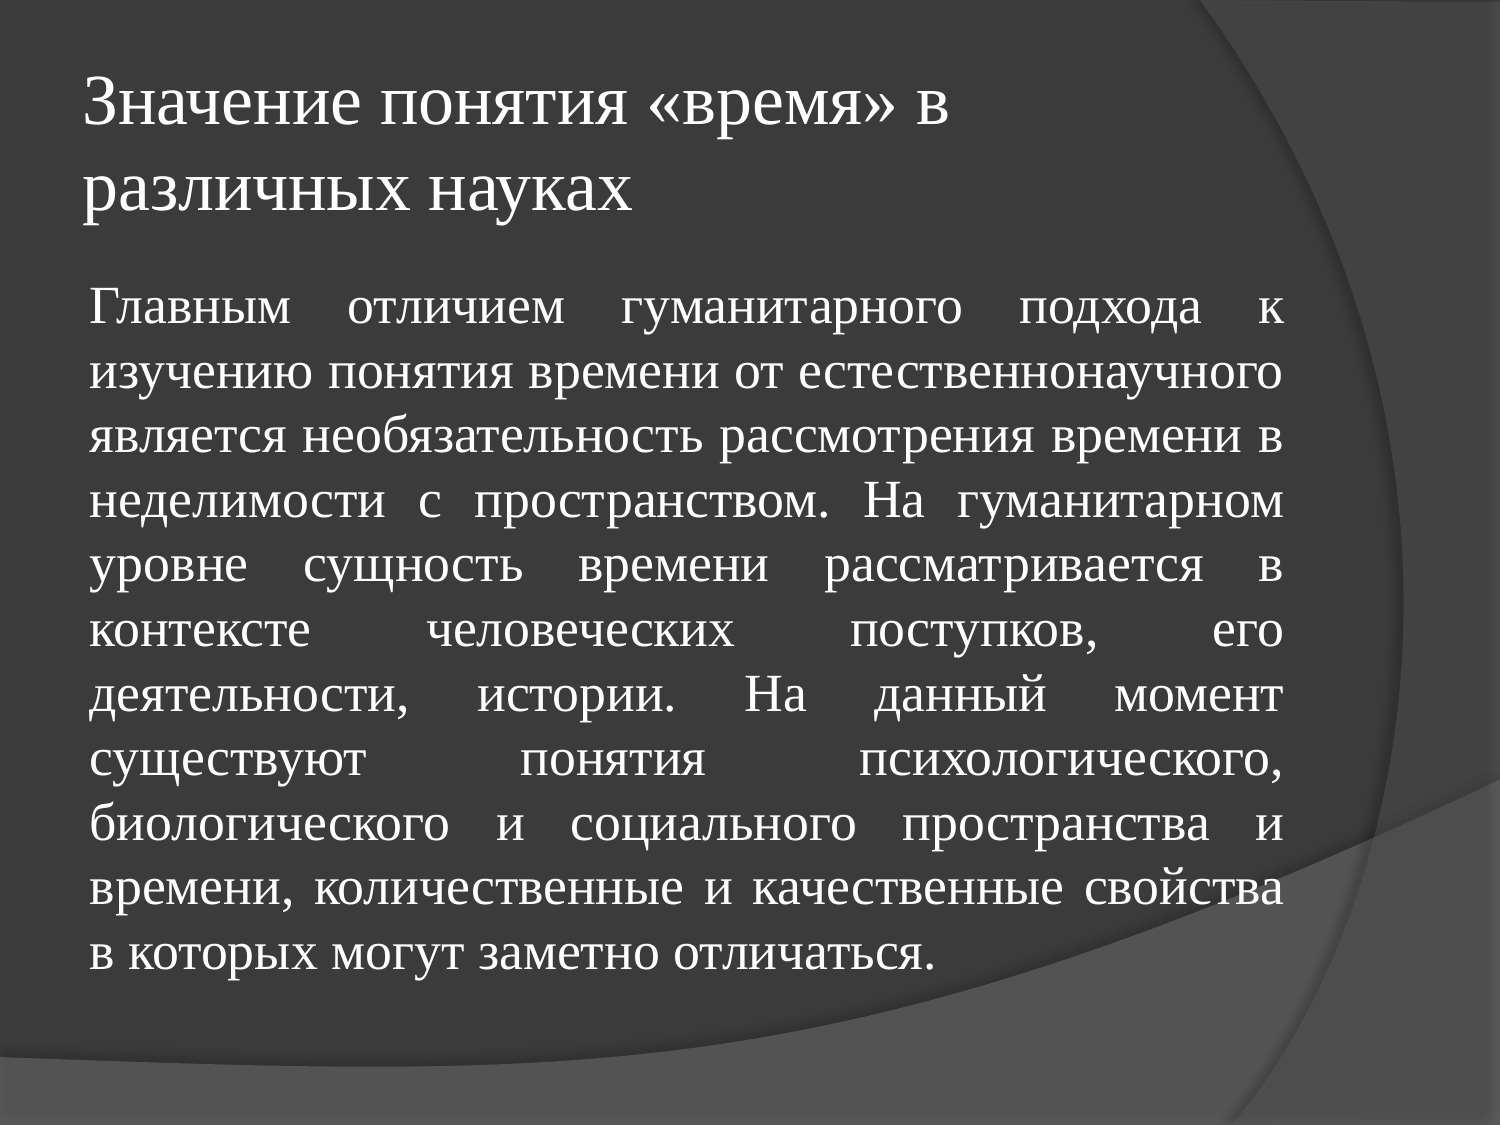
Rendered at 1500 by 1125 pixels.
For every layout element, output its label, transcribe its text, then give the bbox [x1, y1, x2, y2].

list Главным отличием гуманитарного подхода к изучению понятия времени от естественнонаучного является необязательность рассмотрения времени в неделимости с пространством. На гуманитарном уровне сущность времени рассматривается в контексте человеческих поступков, его деятельности, истории. На данный момент существуют понятия психологического, биологического и социального пространства и времени, количественные и качественные свойства в которых могут заметно отличаться. [75, 262, 1300, 1005]
title Значение понятия «время» в различных науках [75, 45, 1300, 233]
